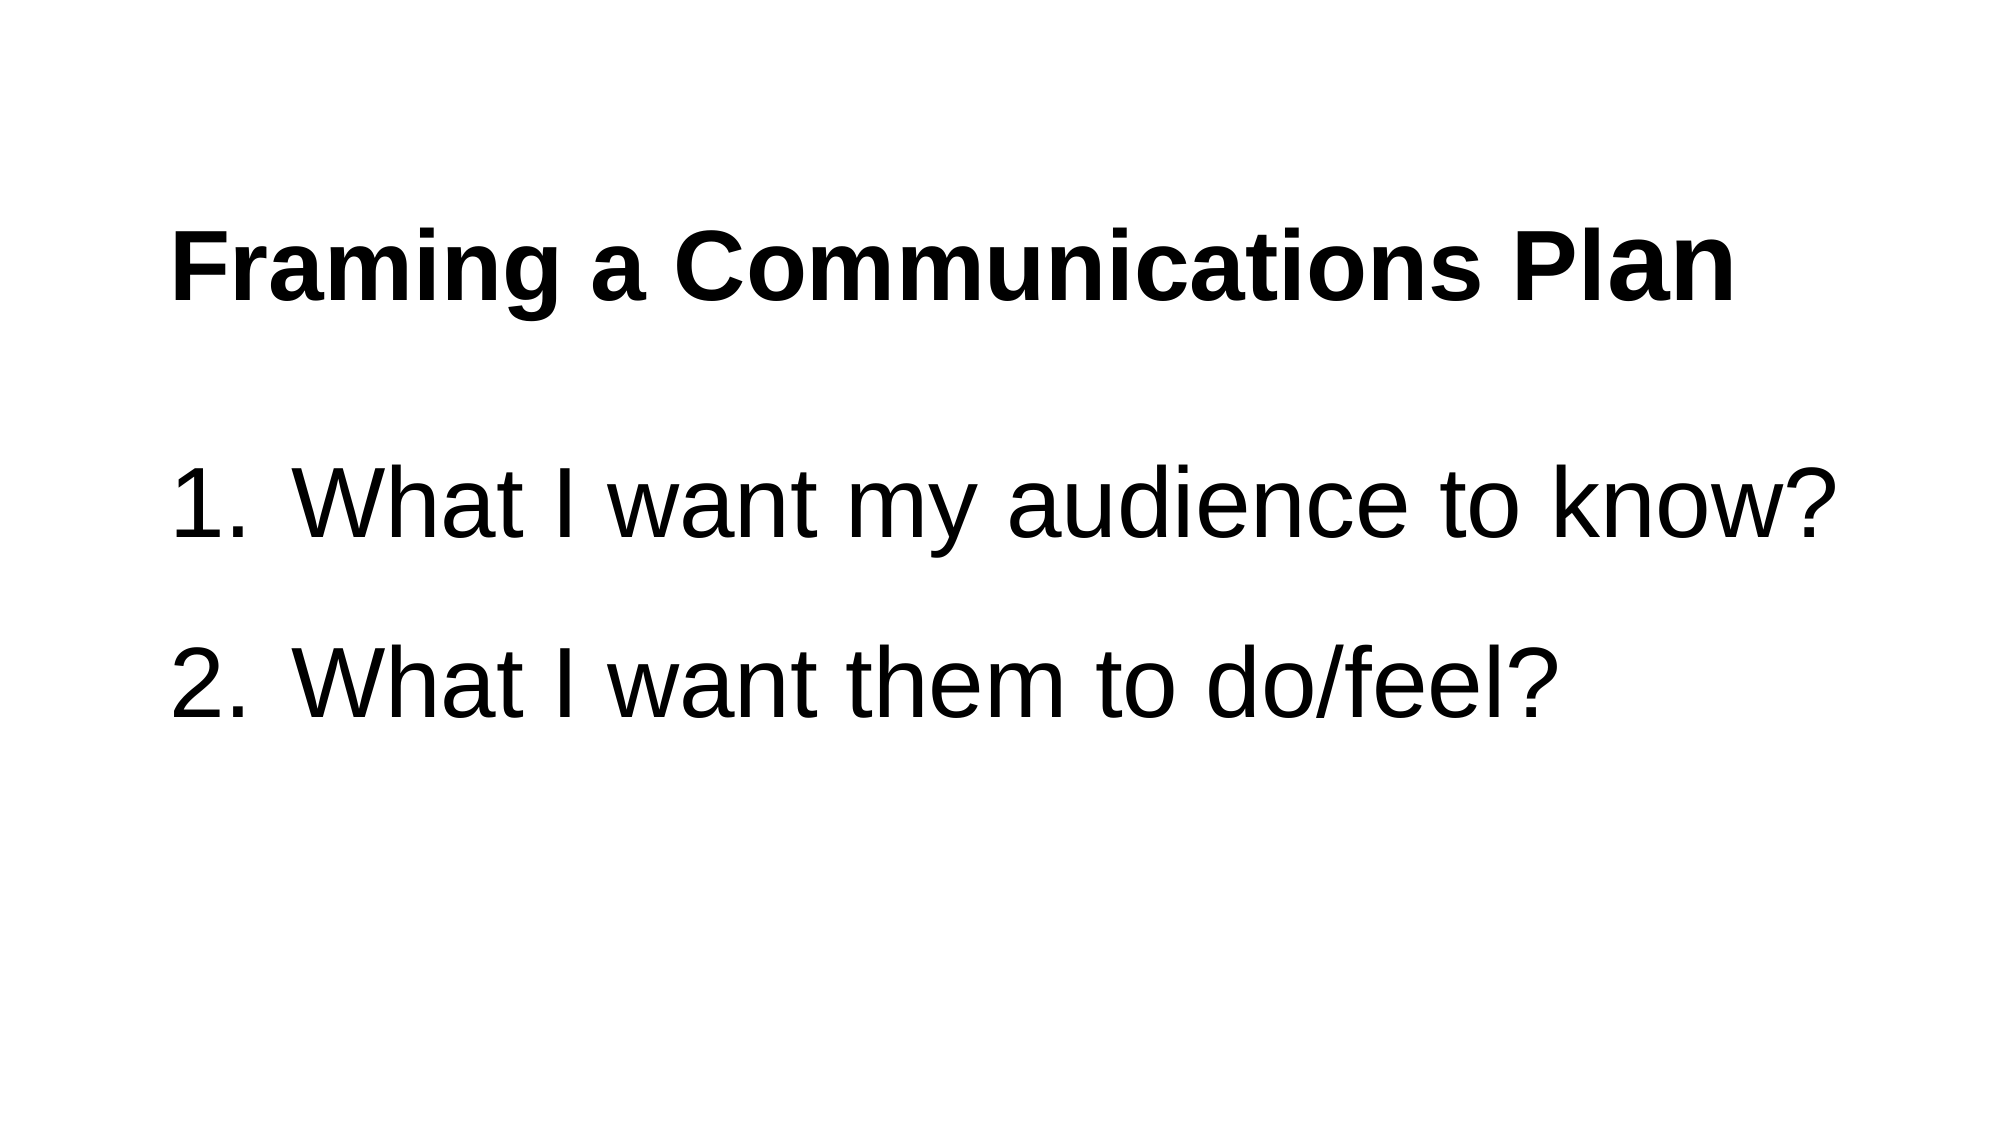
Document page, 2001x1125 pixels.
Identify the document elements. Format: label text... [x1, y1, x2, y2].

text_box What I want my audience to know? What I want them to do/feel? [154, 376, 1882, 895]
text_box Framing a Communications Plan [154, 113, 1882, 376]
